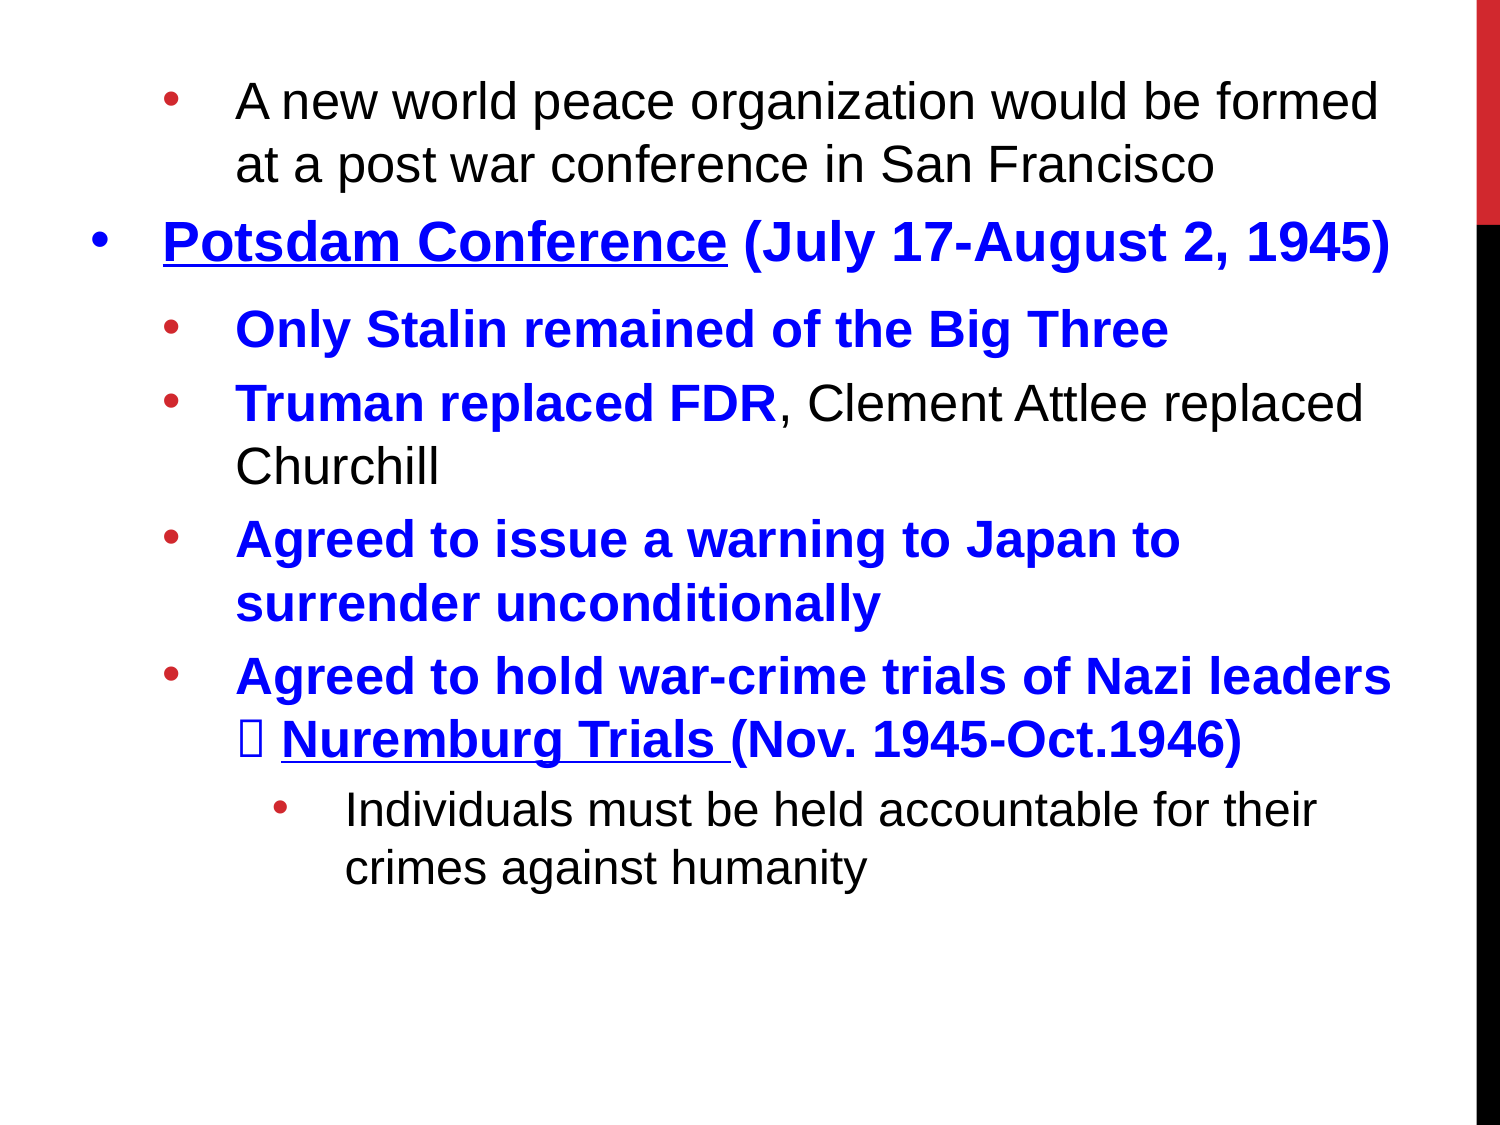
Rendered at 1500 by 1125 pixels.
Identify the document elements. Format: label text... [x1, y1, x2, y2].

list A new world peace organization would be formed at a post war conference in San Francisco Potsdam Conference (July 17-August 2, 1945) Only Stalin remained of the Big Three Truman replaced FDR, Clement Attlee replaced Churchill Agreed to issue a warning to Japan to surrender unconditionally Agreed to hold war-crime trials of Nazi leaders  Nuremburg Trials (Nov. 1945-Oct.1946) Individuals must be held accountable for their crimes against humanity [75, 59, 1429, 1069]
